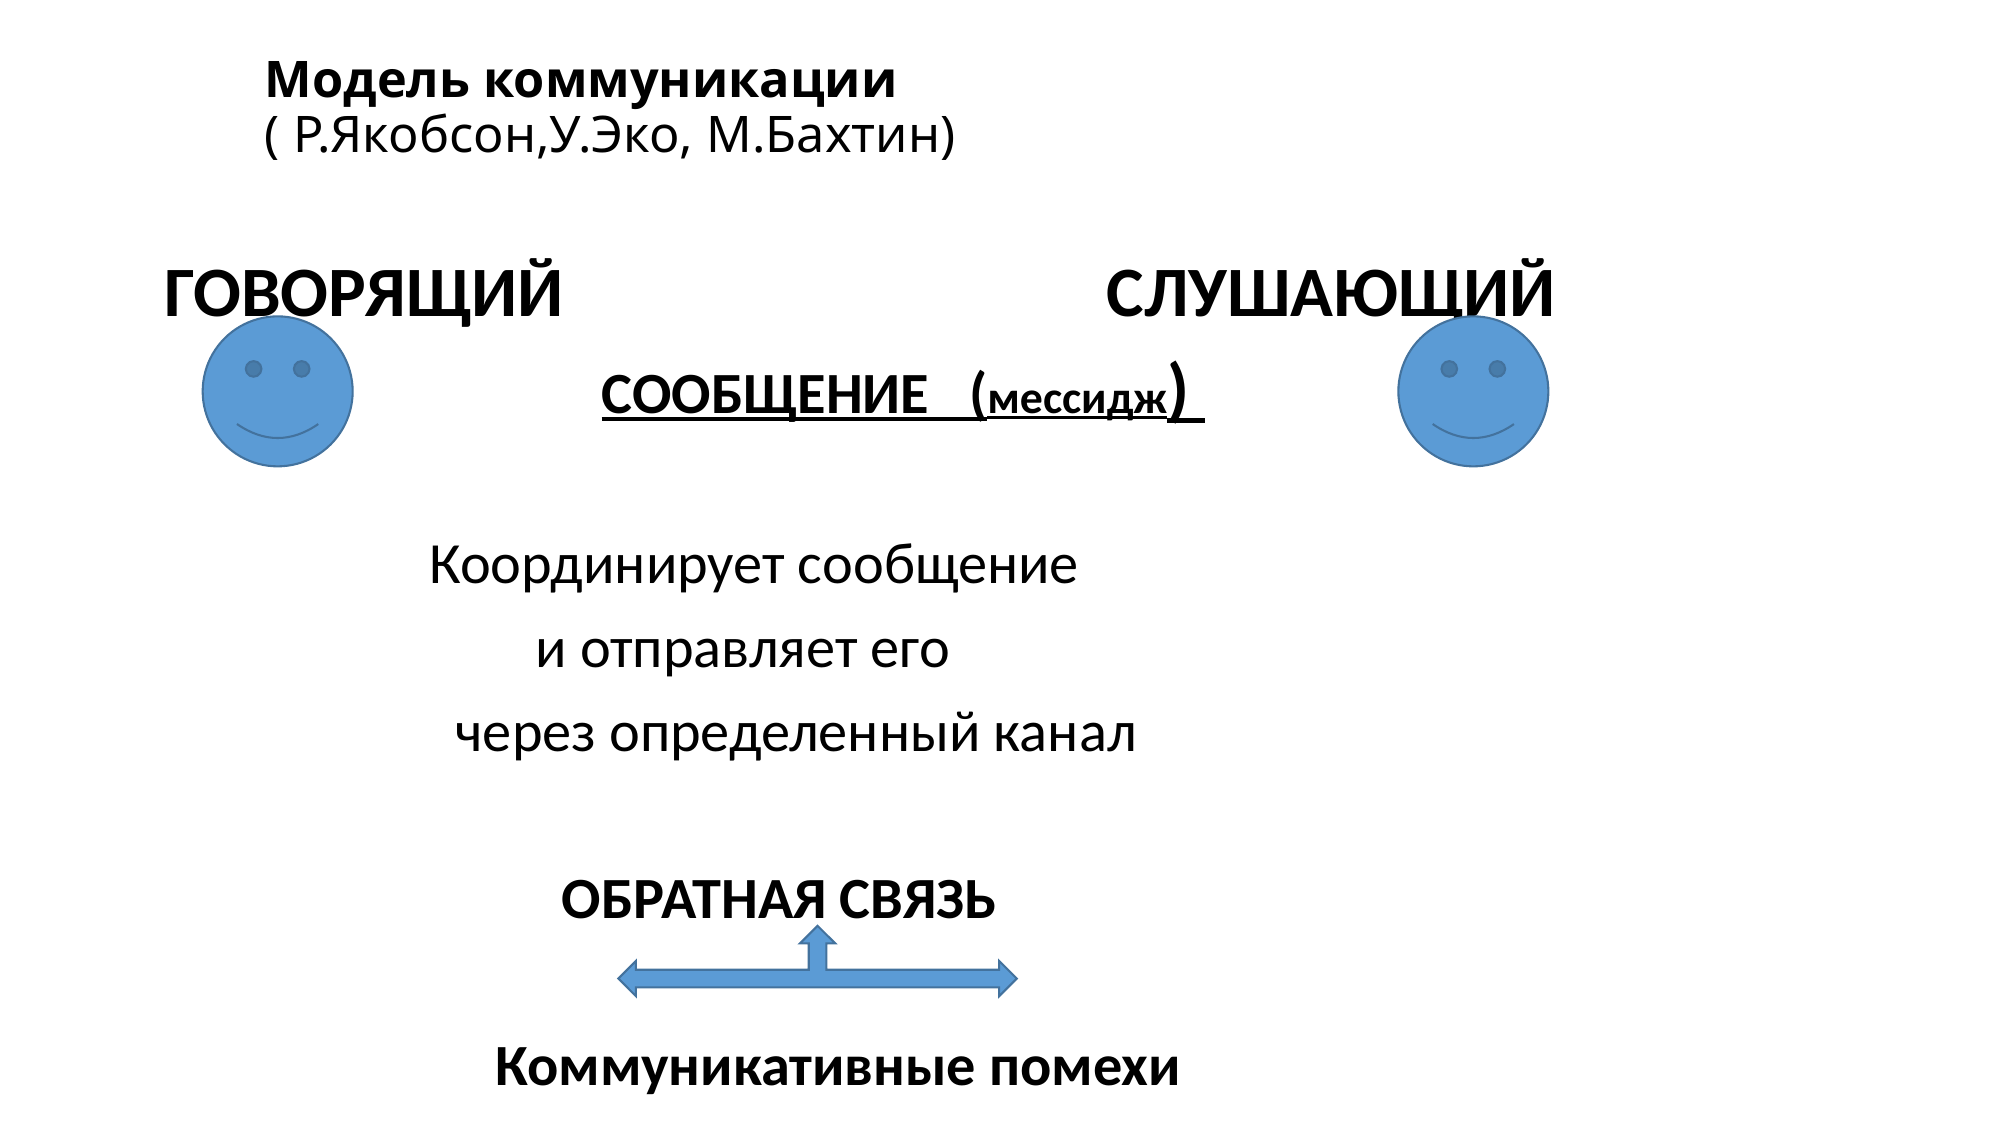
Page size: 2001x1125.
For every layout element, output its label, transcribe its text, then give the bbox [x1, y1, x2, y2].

title Модель коммуникации ( Р.Якобсон,У.Эко, М.Бахтин) [249, 45, 1750, 164]
text_box [1397, 315, 1550, 468]
text_box [201, 315, 354, 468]
text_box [616, 924, 1019, 999]
list ГОВОРЯЩИЙ СЛУШАЮЩИЙ СООБЩЕНИЕ (мессидж) Координирует сообщение и отправляет его через определенный канал ОБРАТНАЯ СВЯЗЬ Коммуникативные помехи [56, 164, 1977, 1125]
